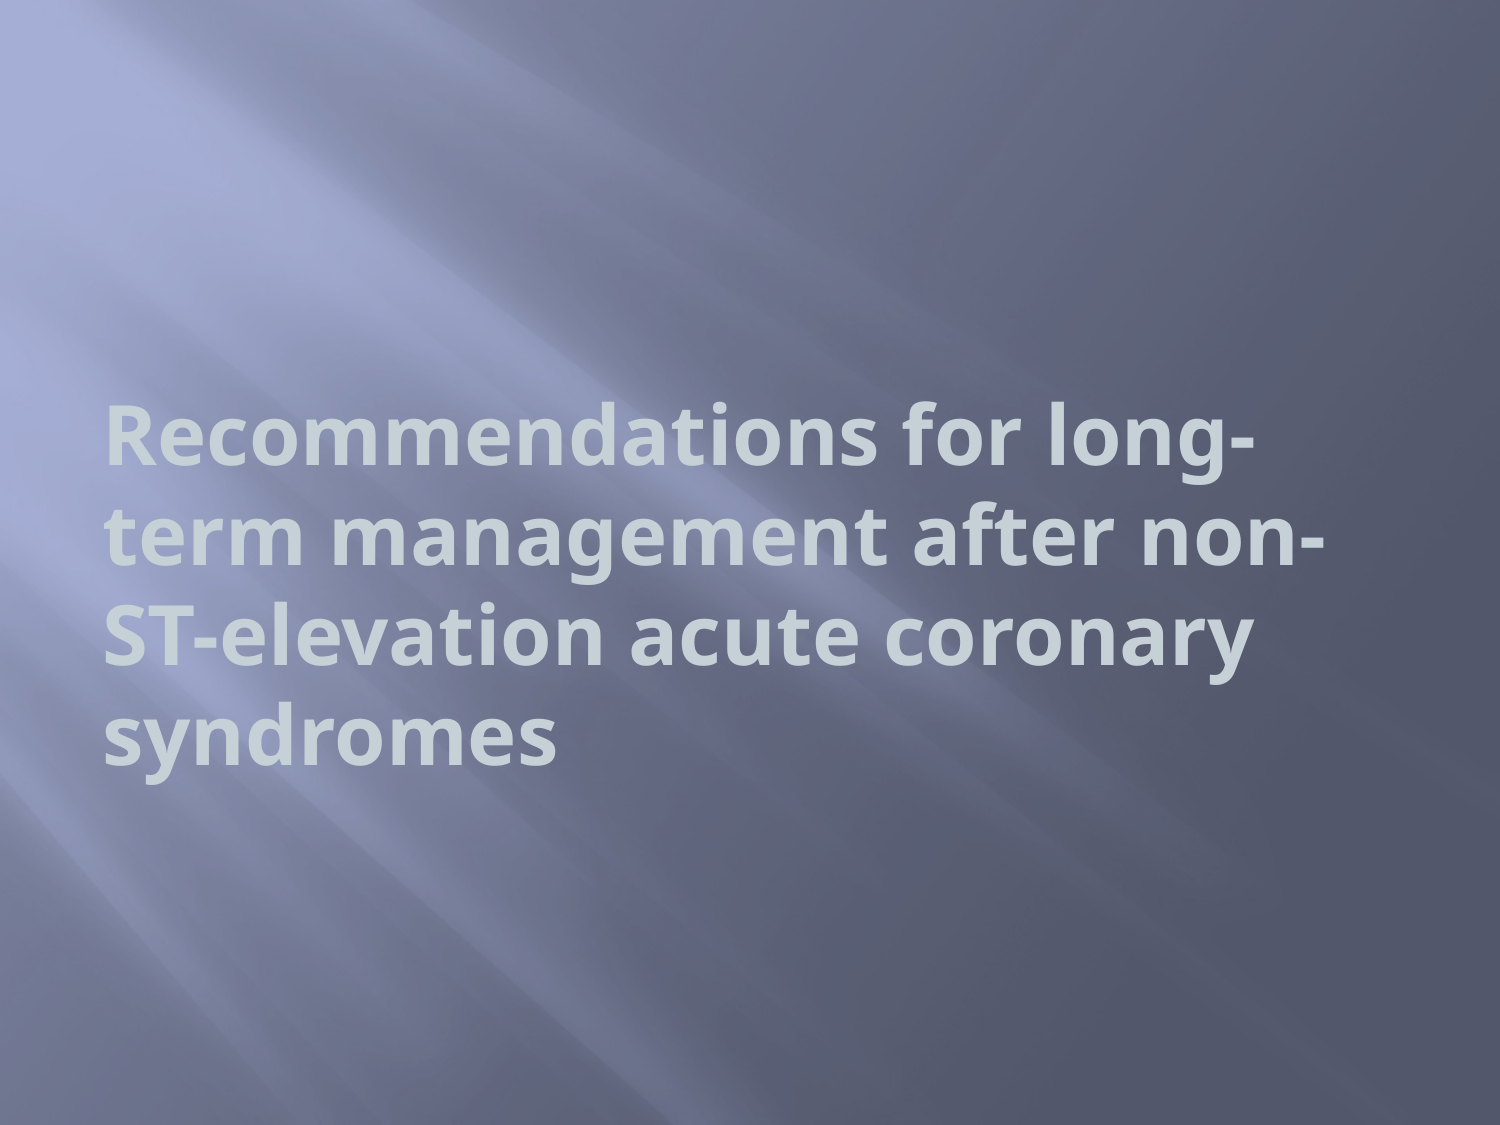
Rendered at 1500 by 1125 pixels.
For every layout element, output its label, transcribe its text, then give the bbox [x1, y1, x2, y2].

subtitle Recommendations for long-term management after non-ST-elevation acute coronary syndromes [87, 375, 1425, 520]
